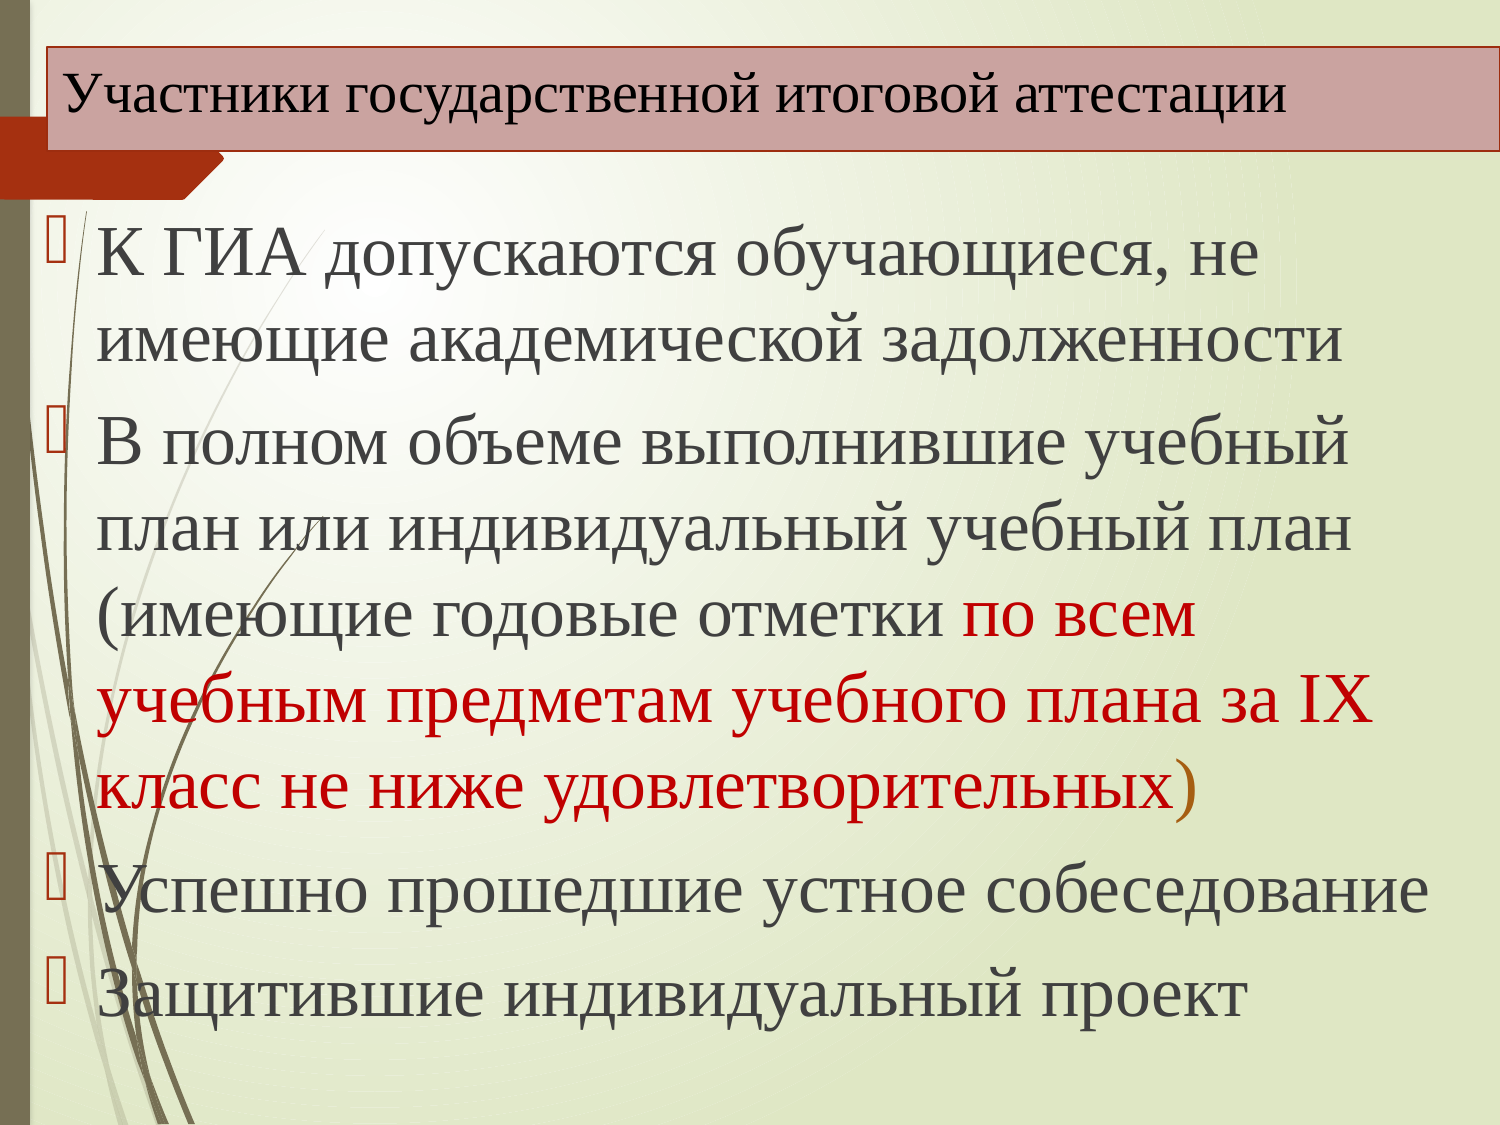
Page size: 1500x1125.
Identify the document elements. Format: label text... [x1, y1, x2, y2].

list К ГИА допускаются обучающиеся, не имеющие академической задолженности В полном объеме выполнившие учебный план или индивидуальный учебный план (имеющие годовые отметки по всем учебным предметам учебного плана за IX класс не ниже удовлетворительных) Успешно прошедшие устное собеседование Защитившие индивидуальный проект [29, 196, 1471, 1106]
title Участники государственной итоговой аттестации [46, 46, 1500, 152]
